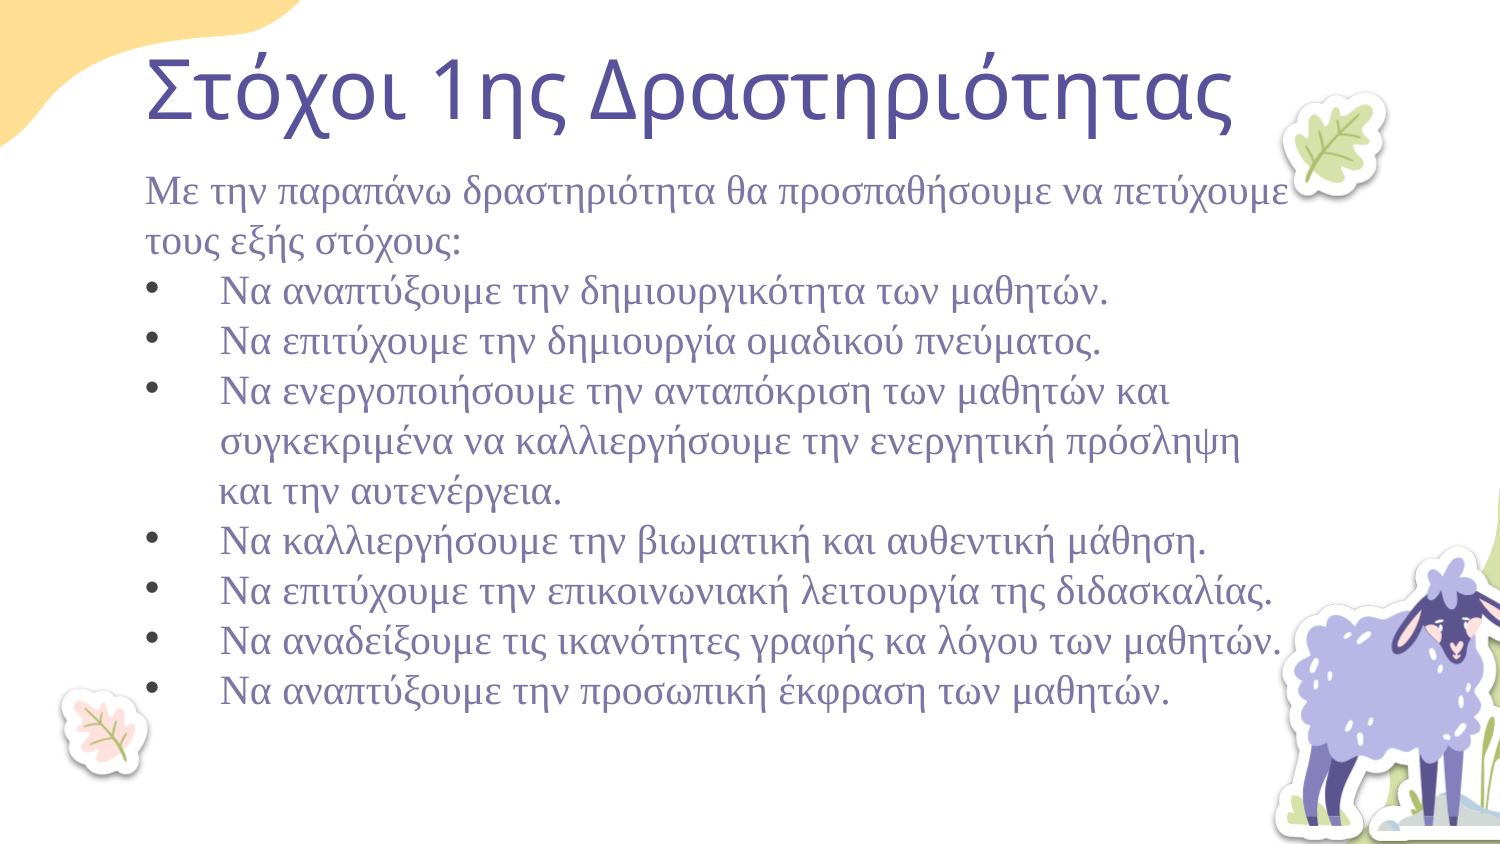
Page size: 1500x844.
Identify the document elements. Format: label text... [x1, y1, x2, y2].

picture [1272, 85, 1396, 210]
picture [1264, 539, 1500, 844]
picture [51, 681, 159, 788]
list Με την παραπάνω δραστηριότητα θα προσπαθήσουμε να πετύχουμε τους εξής στόχους: Να αναπτύξουμε την δημιουργικότητα των μαθητών. Να επιτύχουμε την δημιουργία ομαδικού πνεύματος. Να ενεργοποιήσουμε την ανταπόκριση των μαθητών και συγκεκριμένα να καλλιεργήσουμε την ενεργητική πρόσληψη και την αυτενέργεια. Να καλλιεργήσουμε την βιωματική και αυθεντική μάθηση. Να επιτύχουμε την επικοινωνιακή λειτουργία της διδασκαλίας. Να αναδείξουμε τις ικανότητες γραφής κα λόγου των μαθητών. Να αναπτύξουμε την προσωπική έκφραση των μαθητών. [104, 147, 1369, 844]
title Στόχοι 1ης Δραστηριότητας [131, 38, 1396, 133]
